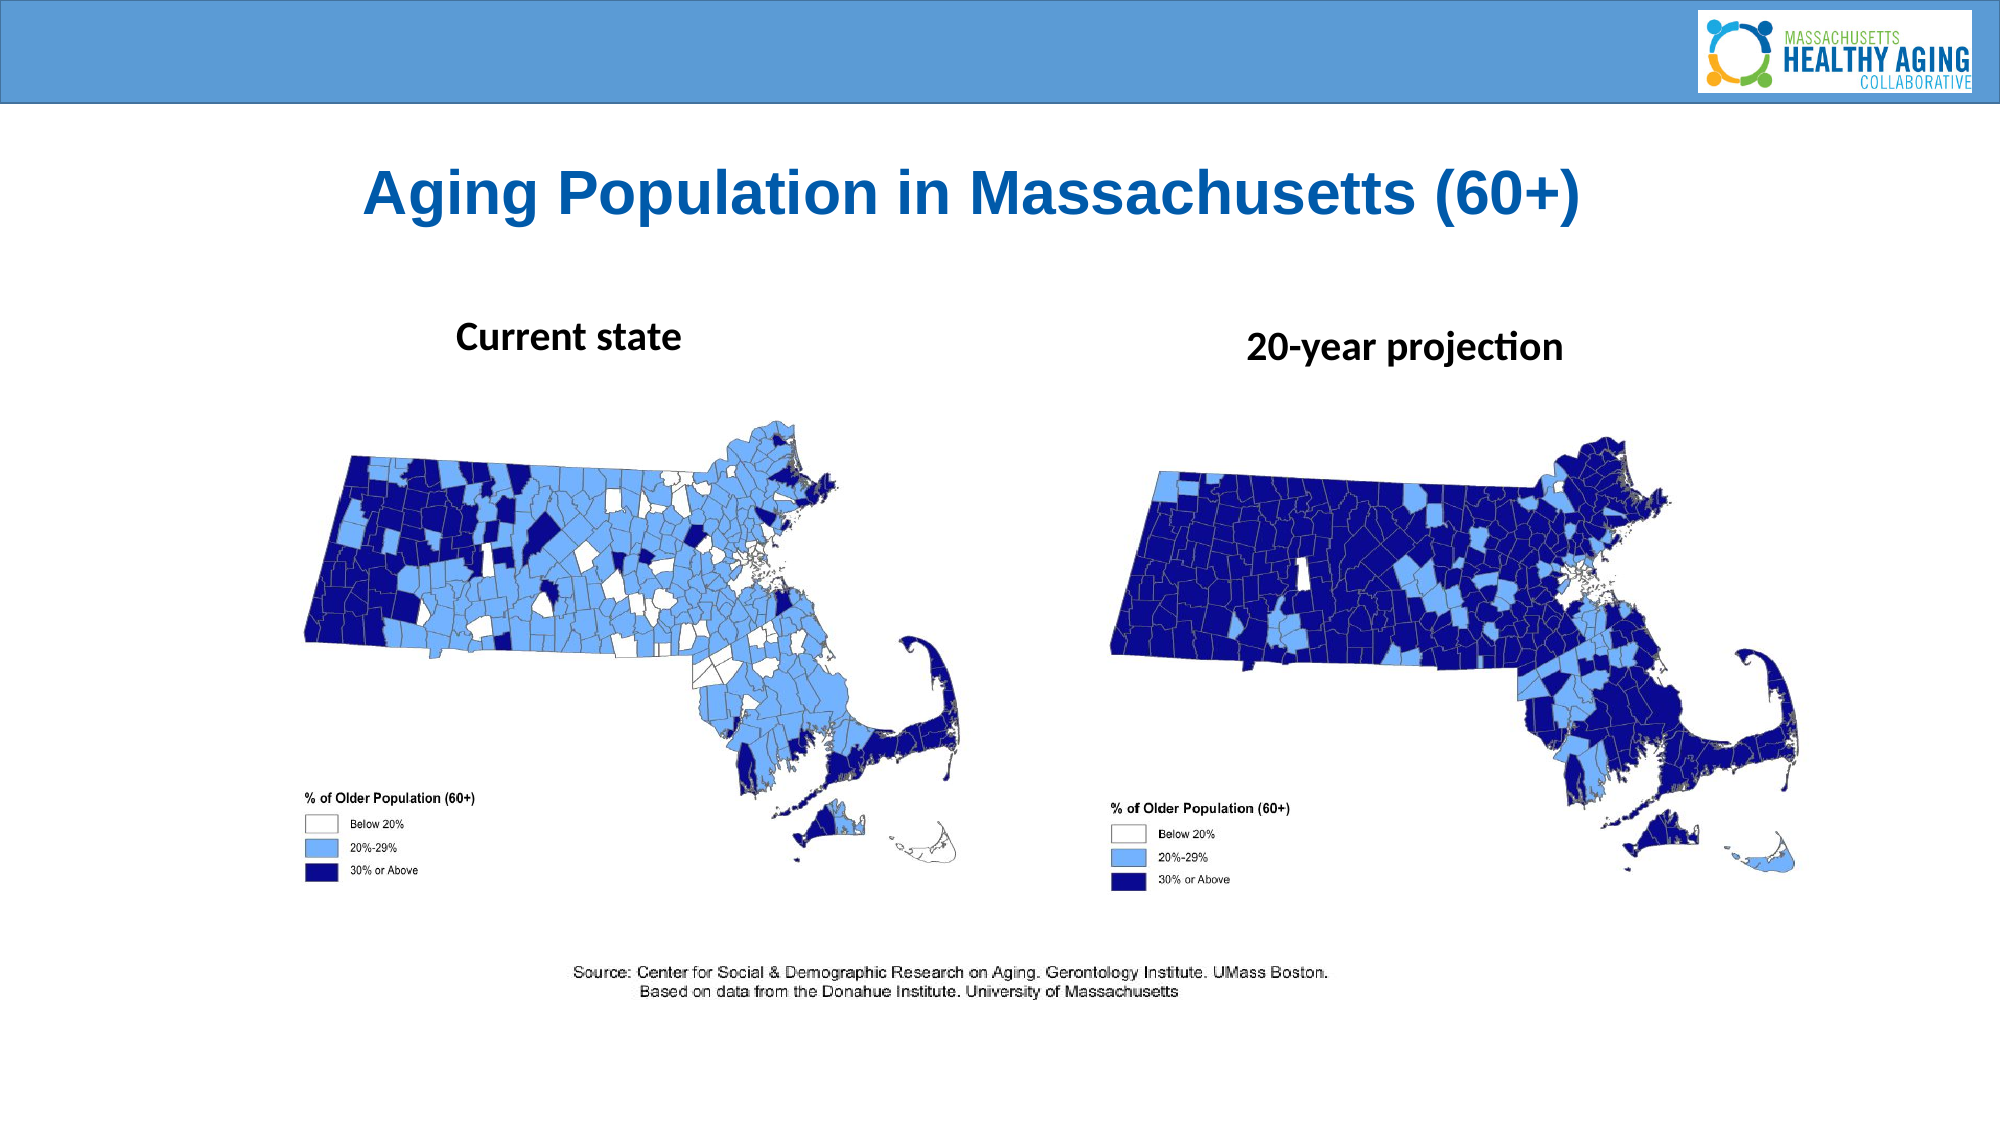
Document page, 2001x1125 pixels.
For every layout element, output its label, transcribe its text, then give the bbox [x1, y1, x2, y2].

picture [558, 949, 1338, 1018]
picture [262, 411, 1003, 900]
text_box Current state [441, 301, 753, 367]
picture [1087, 411, 1835, 900]
text_box 20-year projection [1231, 310, 1580, 376]
text_box Aging Population in Massachusetts (60+) [348, 106, 1774, 272]
text_box [0, 0, 2000, 104]
picture [1698, 10, 1972, 93]
